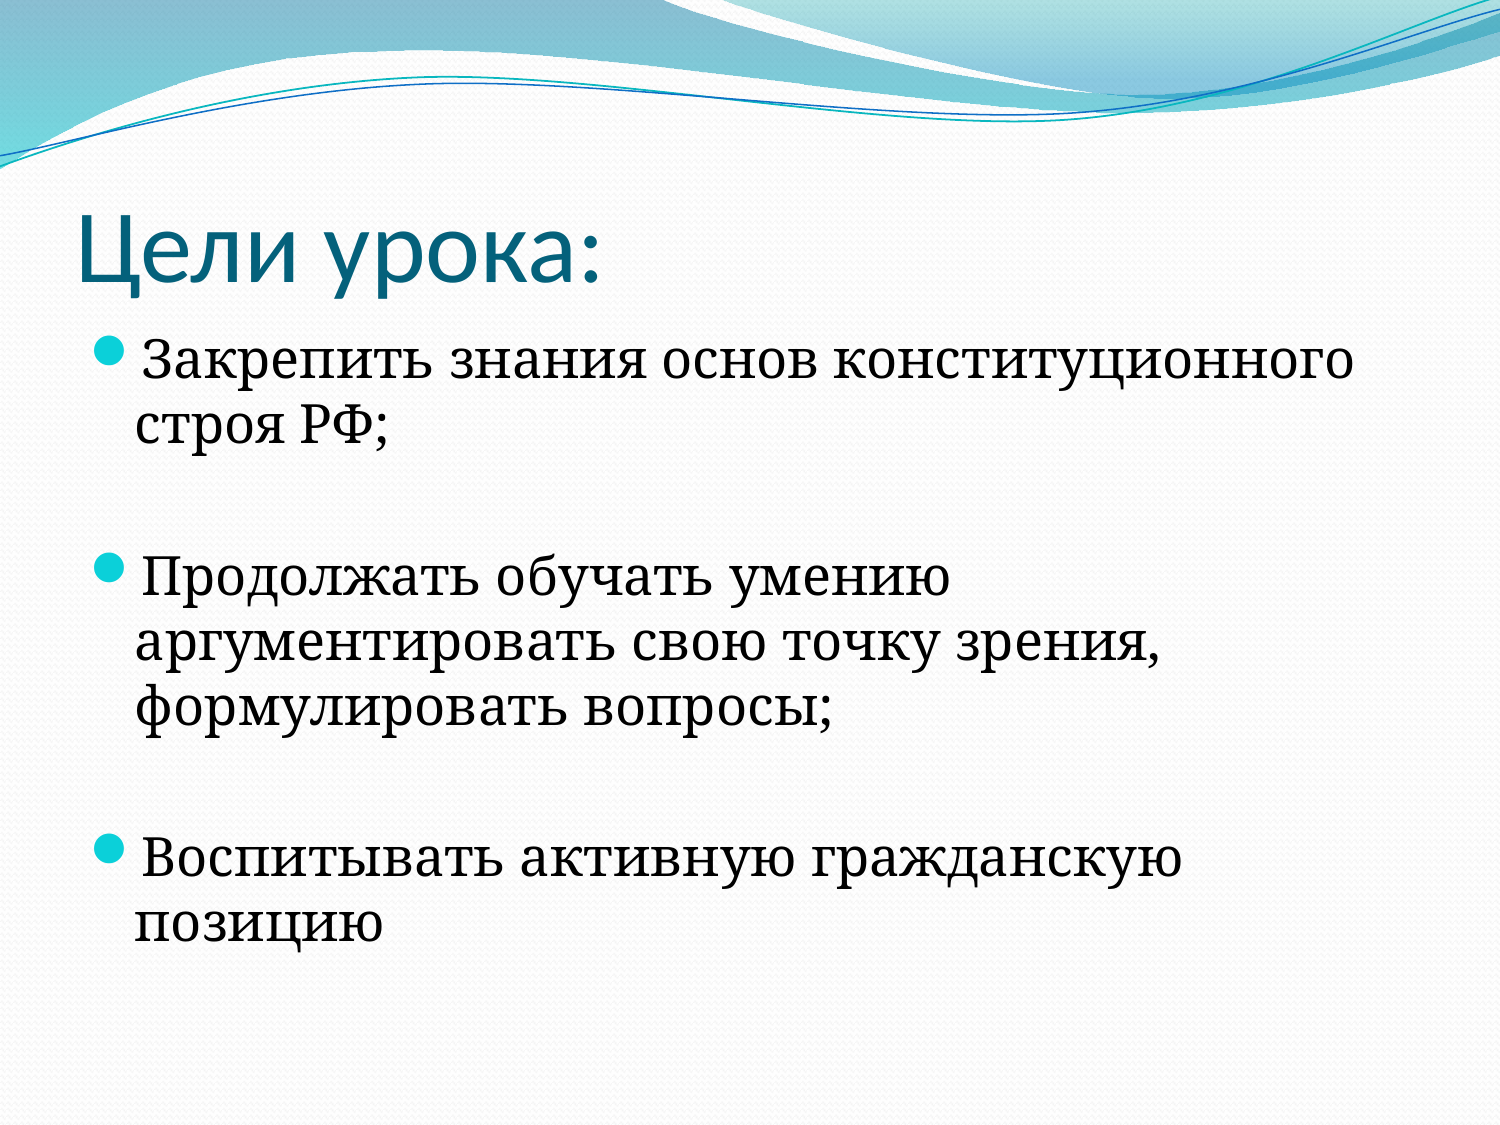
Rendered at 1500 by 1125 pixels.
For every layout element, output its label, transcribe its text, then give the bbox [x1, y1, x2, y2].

list Закрепить знания основ конституционного строя РФ; Продолжать обучать умению аргументировать свою точку зрения, формулировать вопросы; Воспитывать активную гражданскую позицию [75, 317, 1425, 1038]
title Цели урока: [75, 115, 1425, 303]
